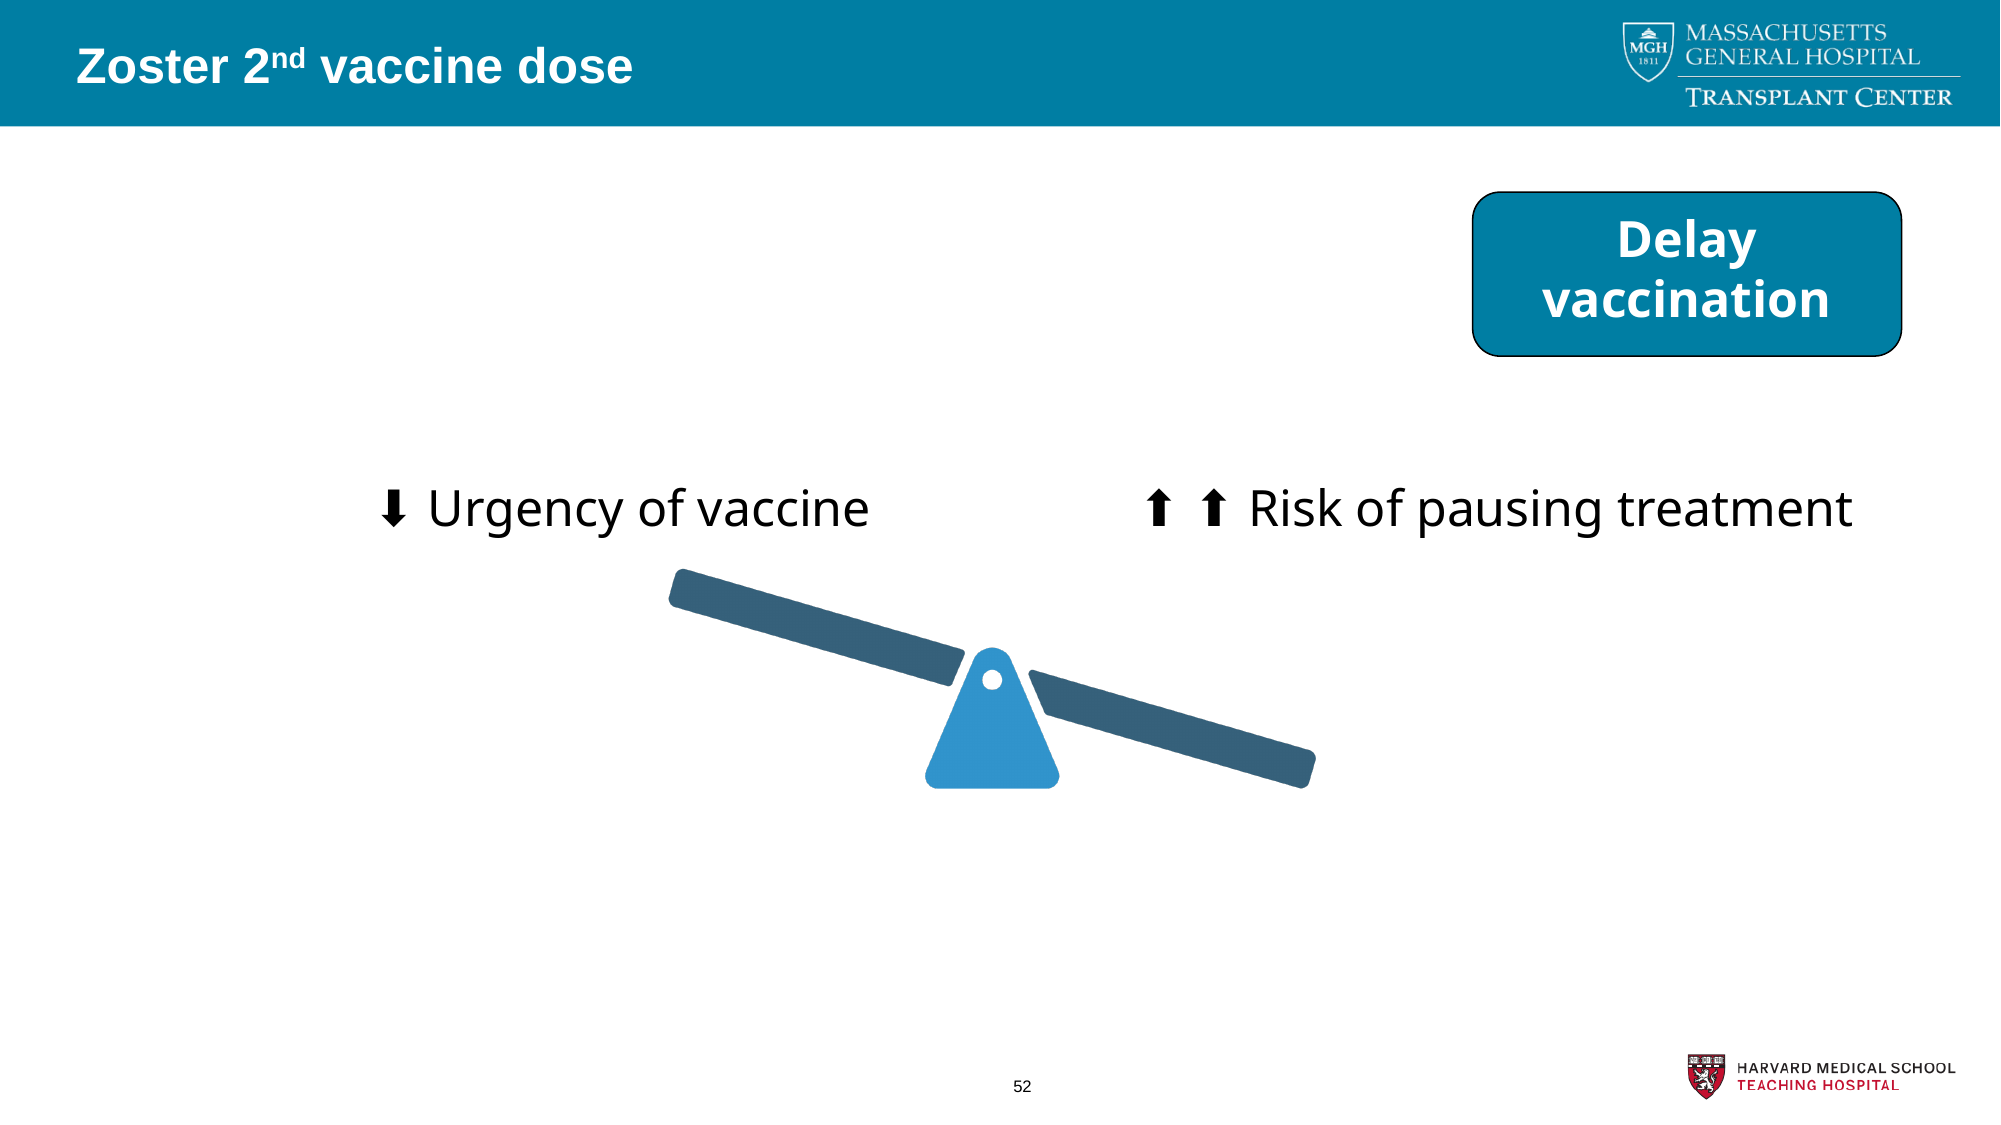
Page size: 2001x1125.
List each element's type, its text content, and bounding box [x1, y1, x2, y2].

text_box ⬆️ ⬆️ Risk of pausing treatment [1123, 468, 1869, 544]
title Zoster 2nd vaccine dose [61, 0, 1428, 127]
text_box ⬇️ Urgency of vaccine [358, 468, 887, 544]
text_box Delay vaccination [1472, 192, 1902, 357]
picture [616, 544, 1377, 847]
